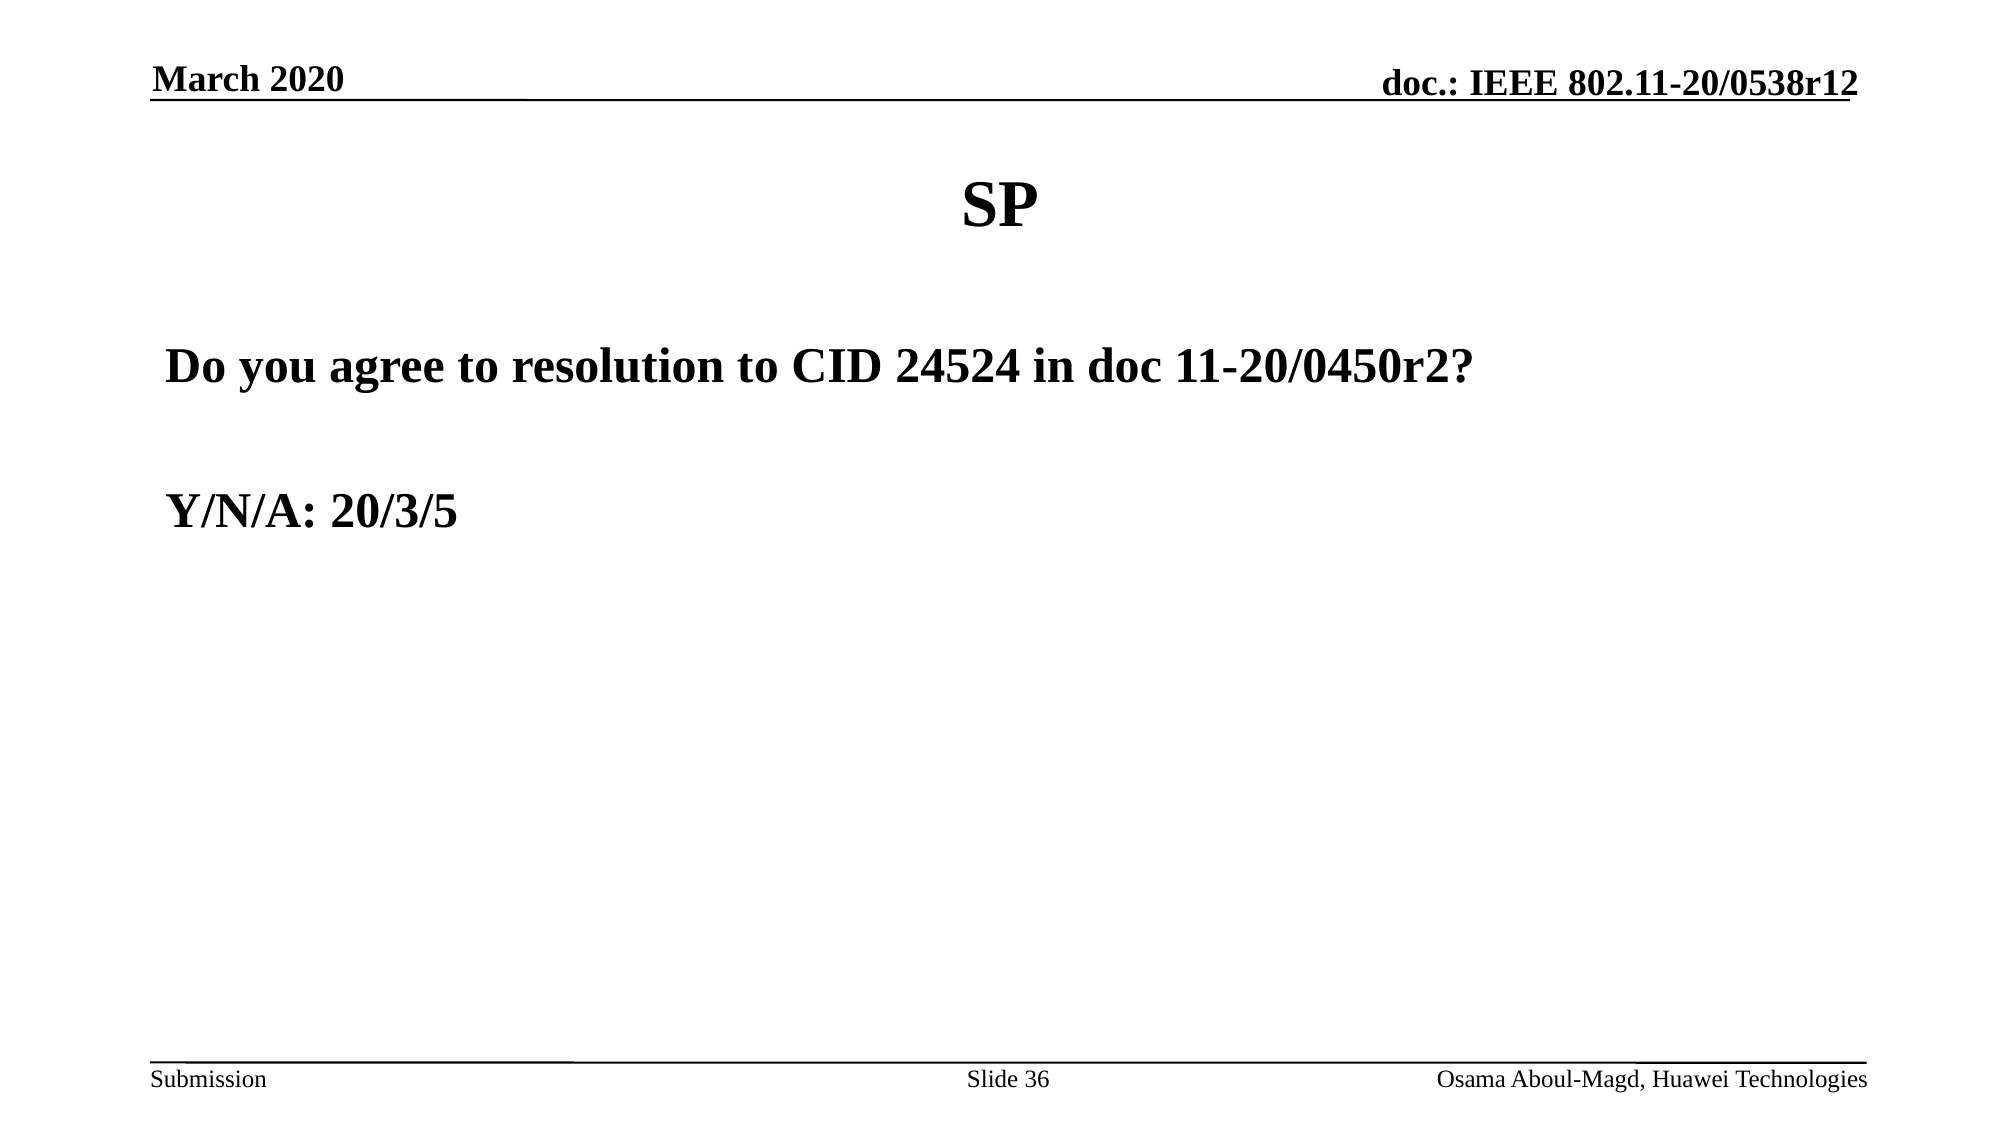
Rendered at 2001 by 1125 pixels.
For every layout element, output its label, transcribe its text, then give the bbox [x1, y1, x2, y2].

list Do you agree to resolution to CID 24524 in doc 11-20/0450r2? Y/N/A: 20/3/5 [149, 324, 1850, 1000]
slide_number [152, 54, 563, 100]
footer Osama Aboul-Magd, Huawei Technologies [1171, 1061, 1869, 1093]
slide_number Slide 36 [950, 1061, 1067, 1123]
title SP [149, 112, 1850, 288]
